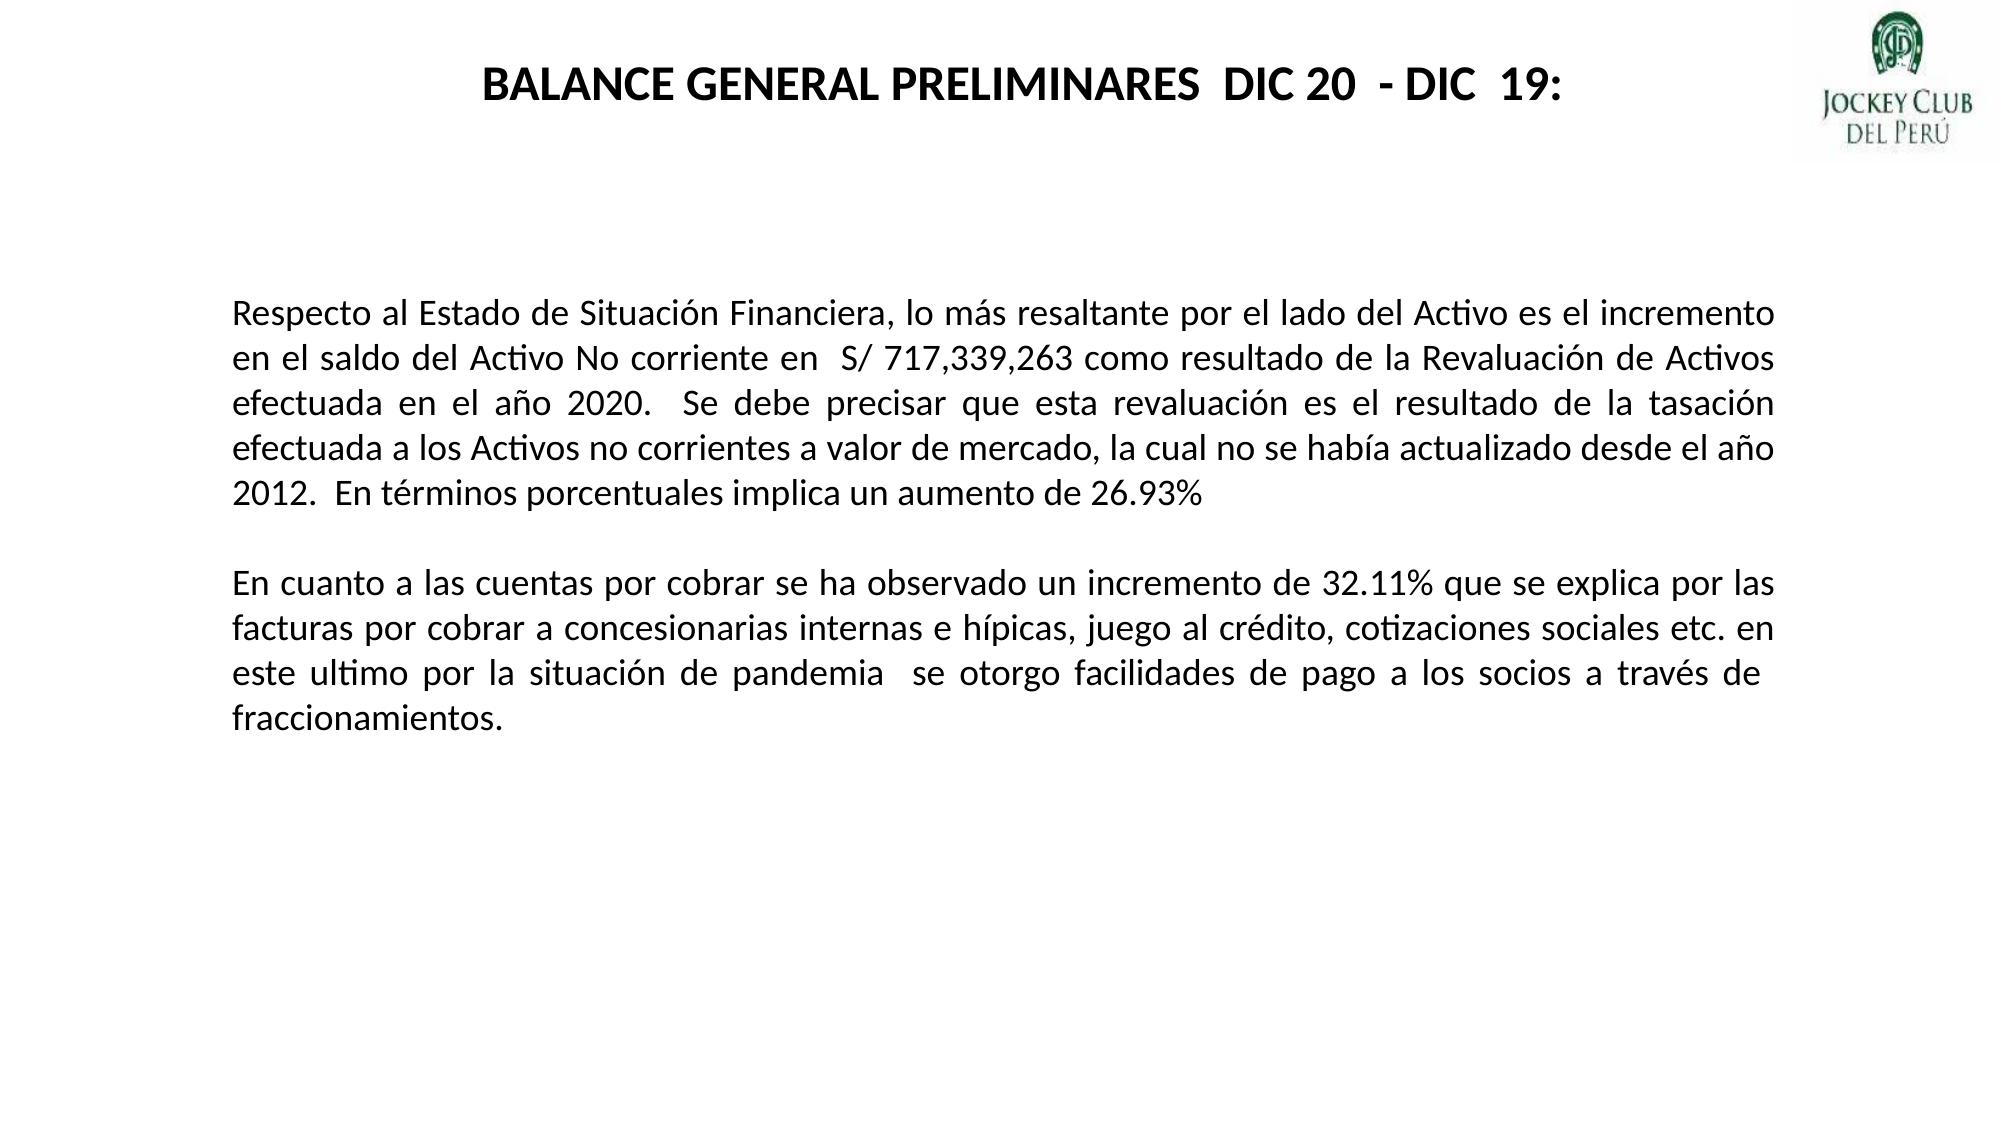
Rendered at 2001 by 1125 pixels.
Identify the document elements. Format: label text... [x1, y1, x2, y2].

text_box BALANCE GENERAL PRELIMINARES DIC 20 - DIC 19: [466, 43, 1579, 118]
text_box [1791, 0, 2000, 163]
text_box Respecto al Estado de Situación Financiera, lo más resaltante por el lado del Activo es el incremento en el saldo del Activo No corriente en S/ 717,339,263 como resultado de la Revaluación de Activos efectuada en el año 2020. Se debe precisar que esta revaluación es el resultado de la tasación efectuada a los Activos no corrientes a valor de mercado, la cual no se había actualizado desde el año 2012. En términos porcentuales implica un aumento de 26.93% En cuanto a las cuentas por cobrar se ha observado un incremento de 32.11% que se explica por las facturas por cobrar a concesionarias internas e hípicas, juego al crédito, cotizaciones sociales etc. en este ultimo por la situación de pandemia se otorgo facilidades de pago a los socios a través de fraccionamientos. [217, 280, 1792, 881]
